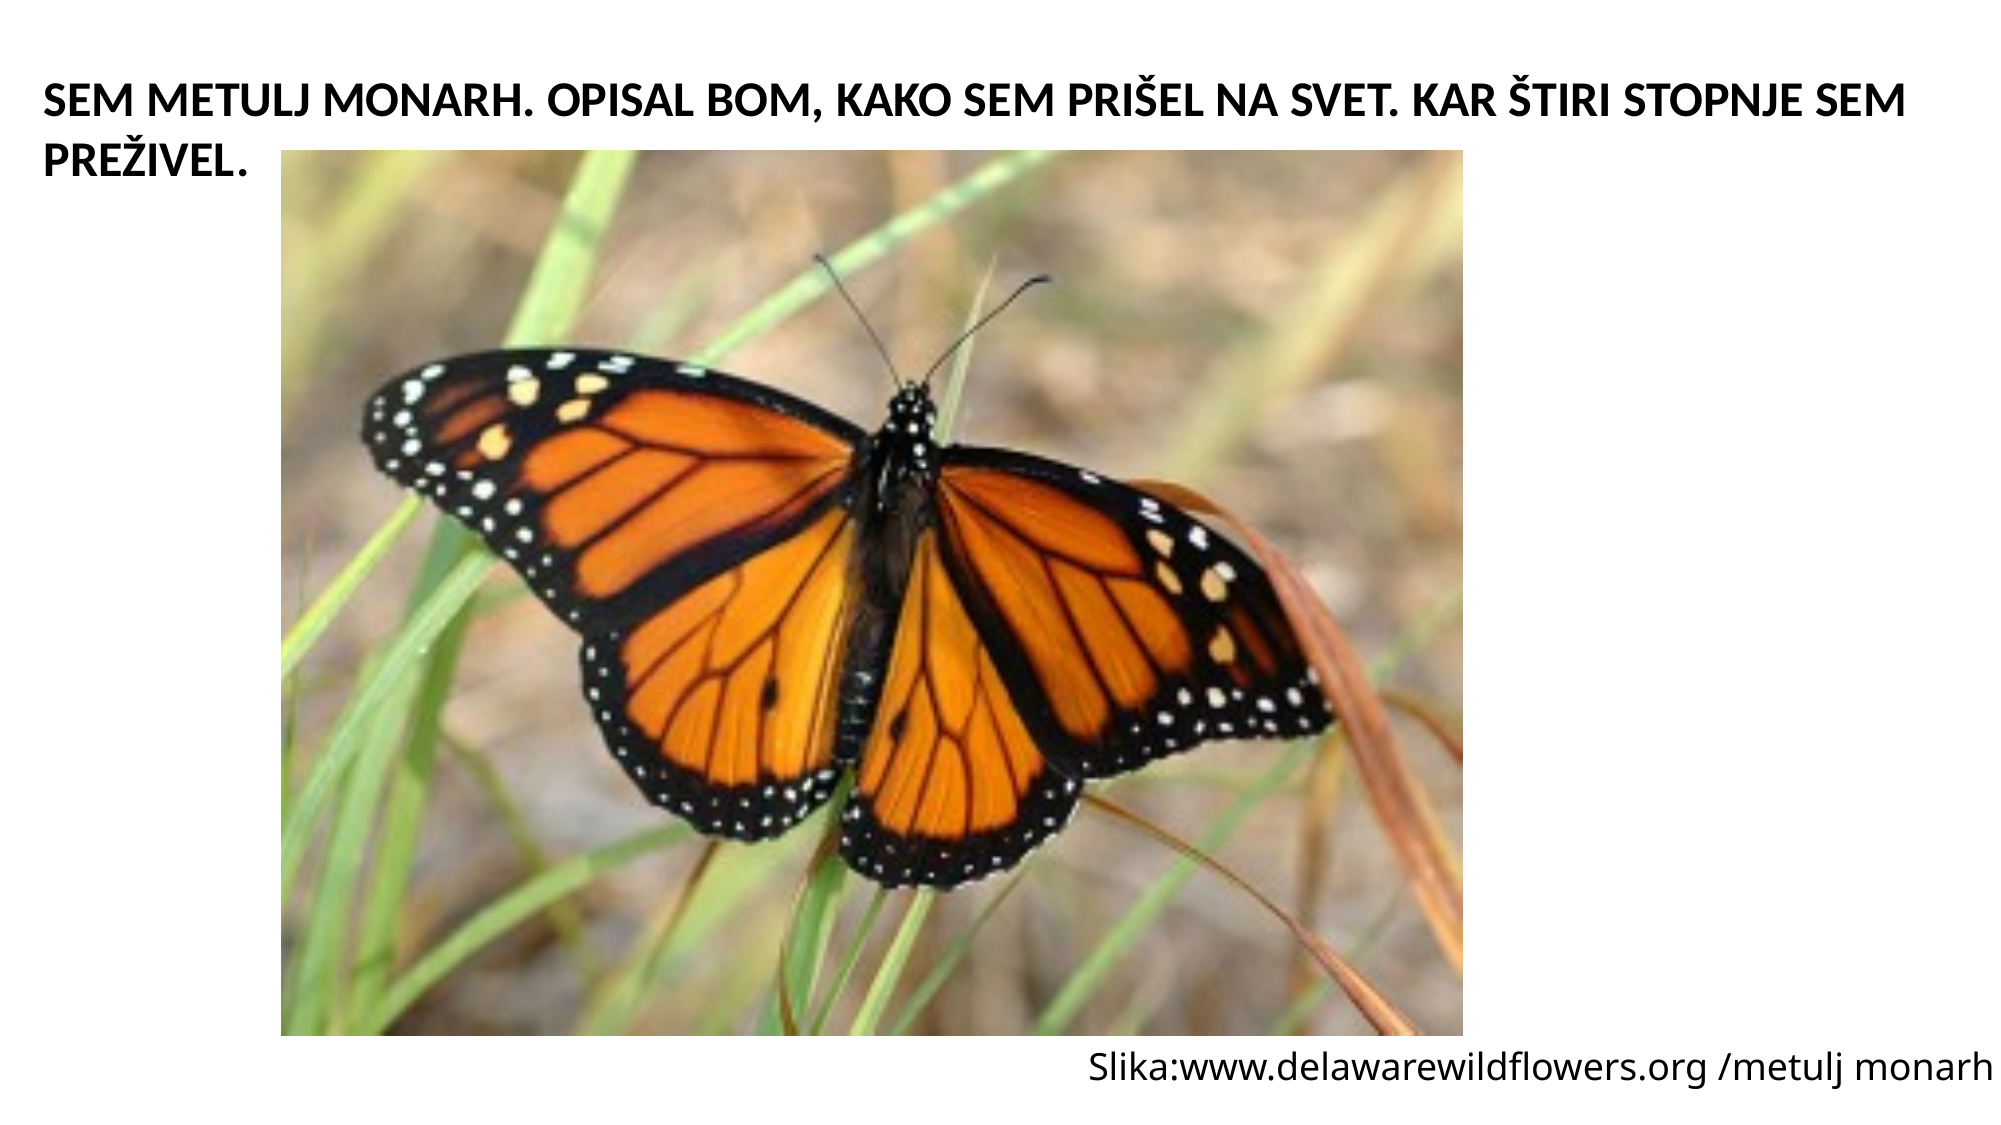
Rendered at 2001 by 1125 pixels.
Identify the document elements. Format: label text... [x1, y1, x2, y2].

picture [281, 150, 1463, 1036]
text_box SEM METULJ MONARH. OPISAL BOM, KAKO SEM PRIŠEL NA SVET. KAR ŠTIRI STOPNJE SEM PREŽIVEL. [29, 58, 1980, 194]
text_box Slika:www.delawarewildflowers.org /metulj monarh [1073, 1035, 2000, 1096]
